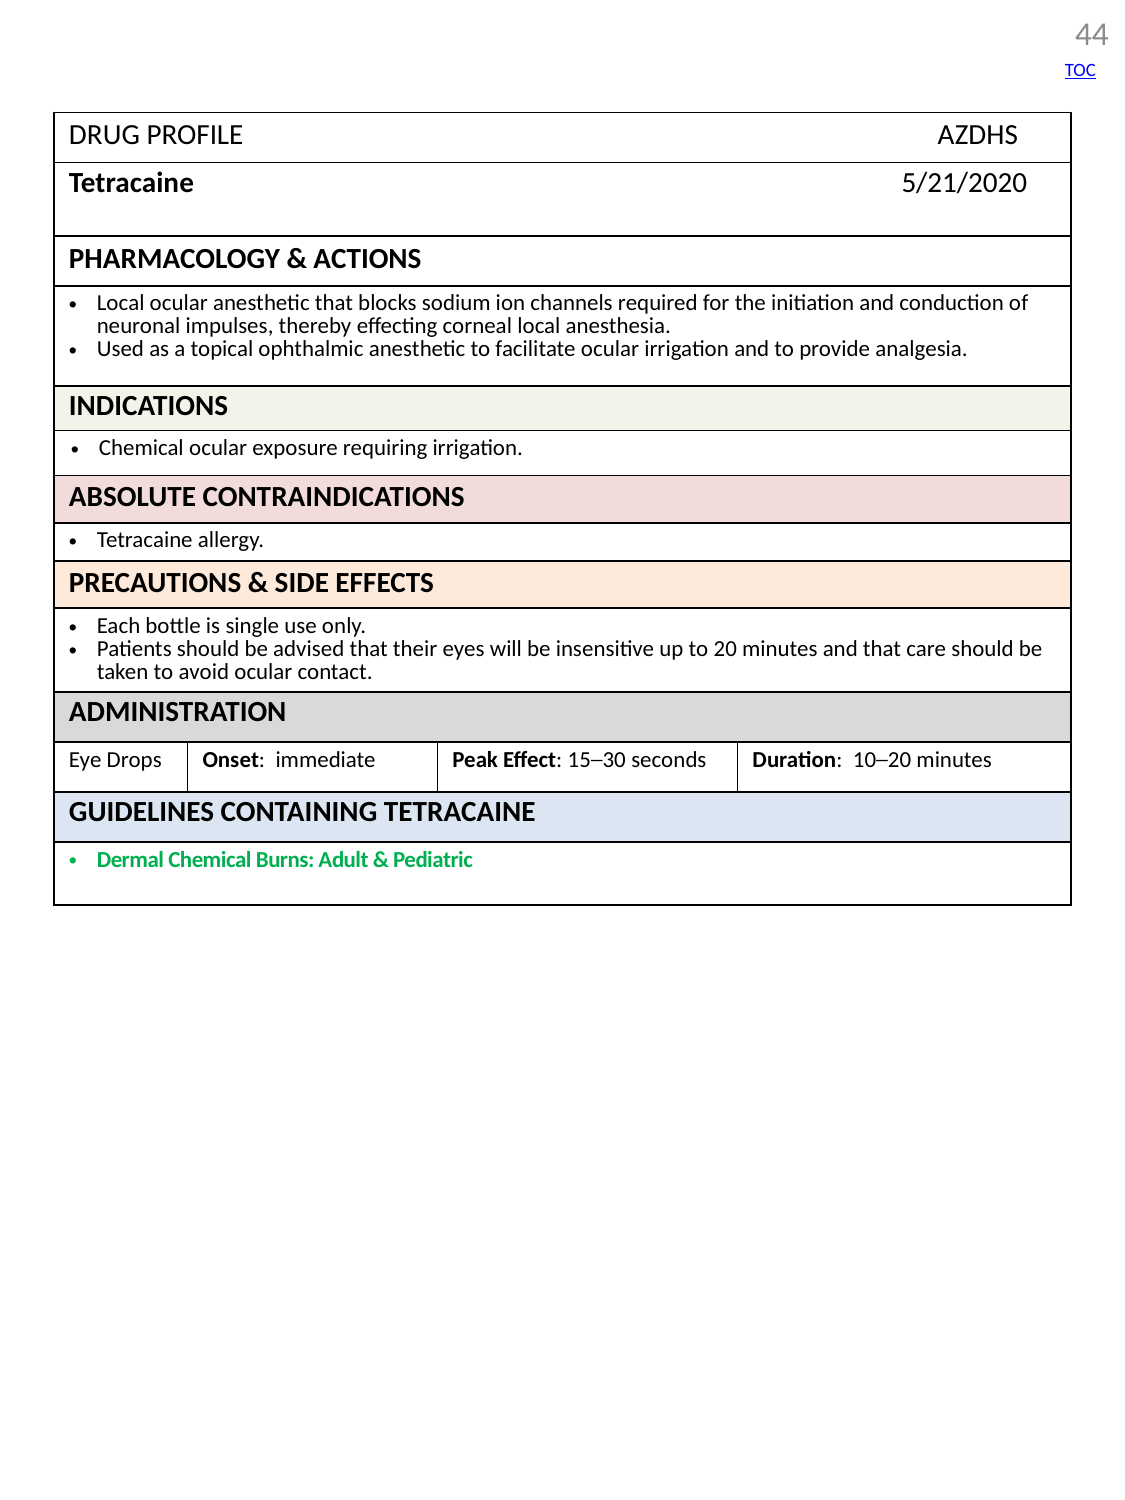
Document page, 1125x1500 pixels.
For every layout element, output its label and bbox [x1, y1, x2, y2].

table_cell [55, 693, 1070, 741]
table_cell [55, 431, 1070, 475]
slide_number [1037, 12, 1109, 53]
table_cell [438, 743, 737, 791]
table_cell [55, 793, 1070, 841]
table_cell [188, 743, 437, 791]
table_cell [55, 476, 1070, 522]
table_header [55, 113, 1070, 162]
text_box [1049, 50, 1113, 88]
table_cell [55, 163, 1070, 235]
table_cell [55, 743, 187, 791]
table_cell [55, 843, 1070, 904]
table_cell [55, 237, 1070, 285]
table_cell [55, 524, 1070, 560]
table_cell [55, 287, 1070, 385]
table_cell [55, 609, 1070, 691]
table_cell [55, 562, 1070, 607]
table_cell [55, 387, 1070, 430]
table_cell [738, 743, 1070, 791]
